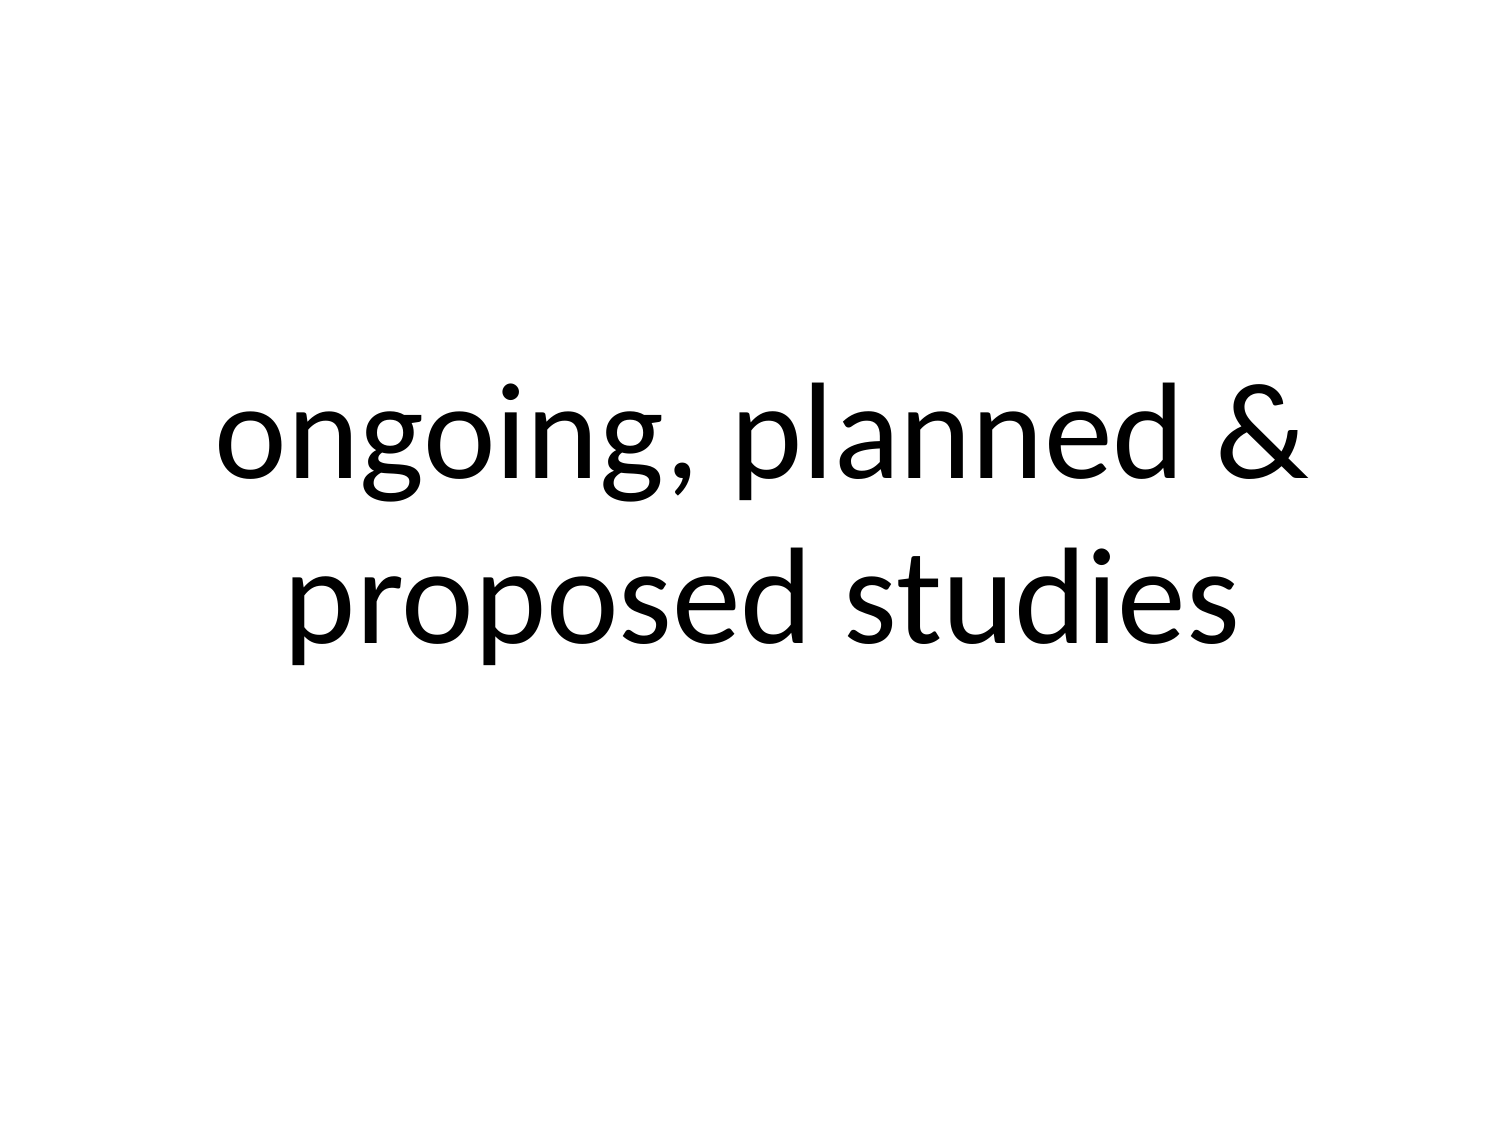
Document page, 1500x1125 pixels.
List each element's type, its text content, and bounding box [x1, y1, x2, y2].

title ongoing, planned & proposed studies [87, 412, 1438, 600]
